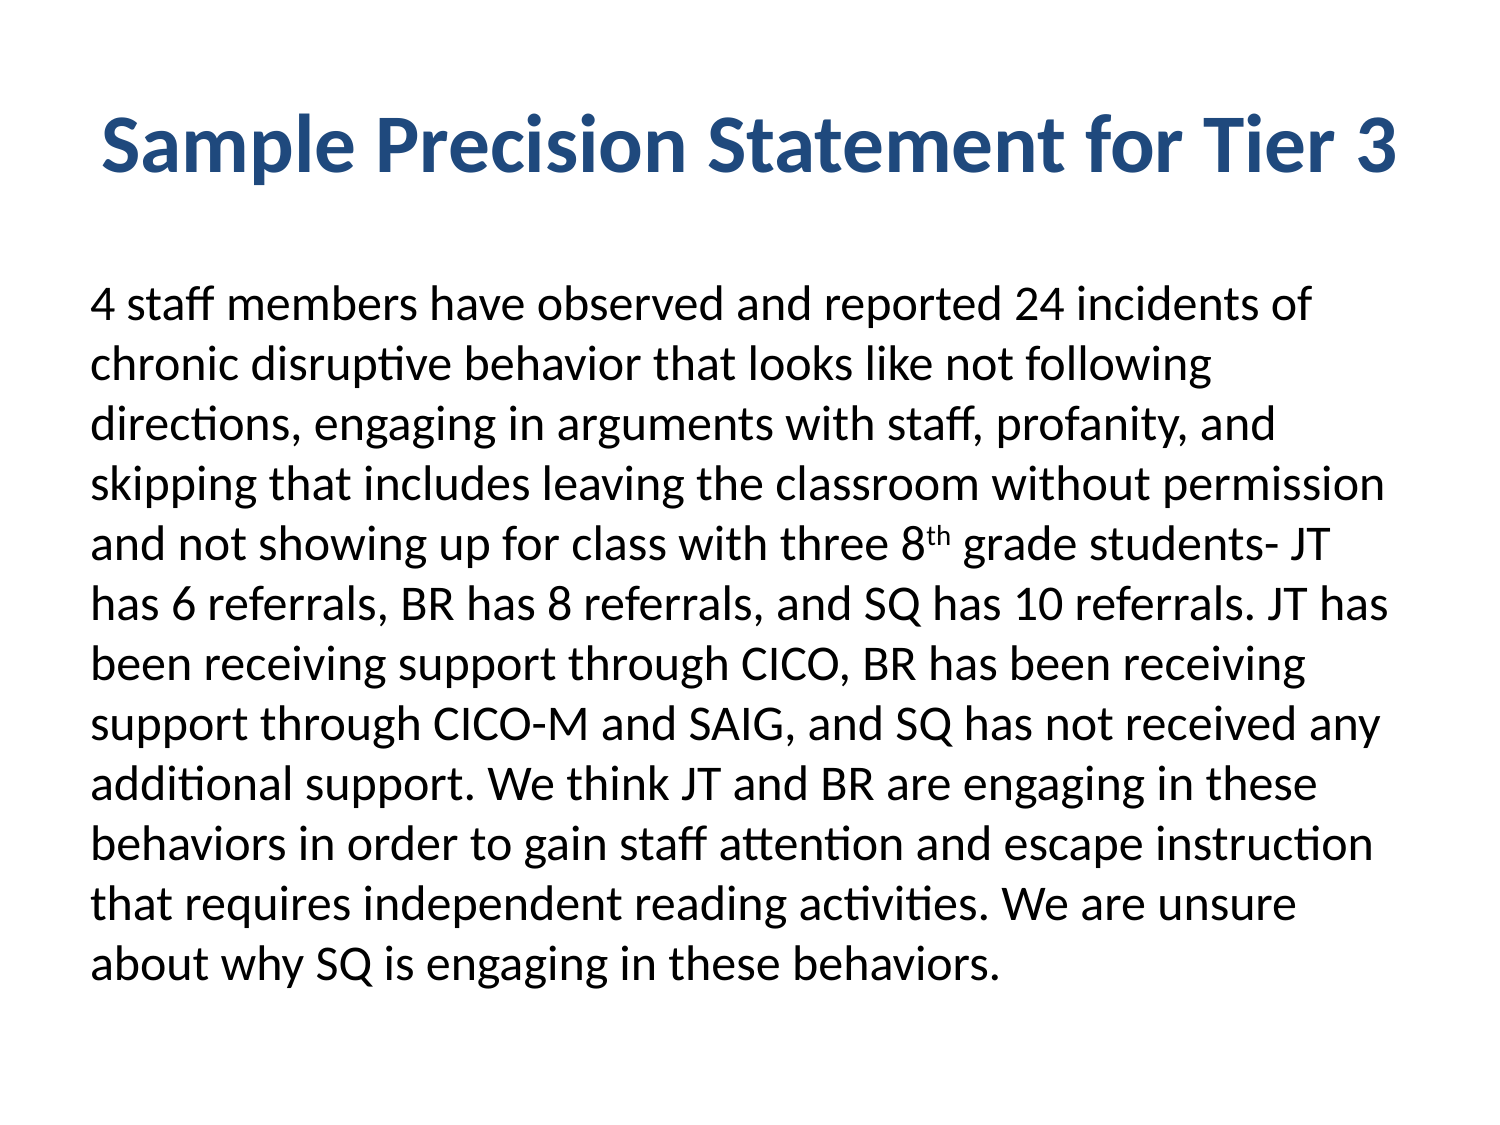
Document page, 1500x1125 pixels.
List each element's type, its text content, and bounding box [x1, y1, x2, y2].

list 4 staff members have observed and reported 24 incidents of chronic disruptive behavior that looks like not following directions, engaging in arguments with staff, profanity, and skipping that includes leaving the classroom without permission and not showing up for class with three 8th grade students- JT has 6 referrals, BR has 8 referrals, and SQ has 10 referrals. JT has been receiving support through CICO, BR has been receiving support through CICO-M and SAIG, and SQ has not received any additional support. We think JT and BR are engaging in these behaviors in order to gain staff attention and escape instruction that requires independent reading activities. We are unsure about why SQ is engaging in these behaviors. [75, 262, 1425, 1005]
title Sample Precision Statement for Tier 3 [75, 45, 1425, 233]
